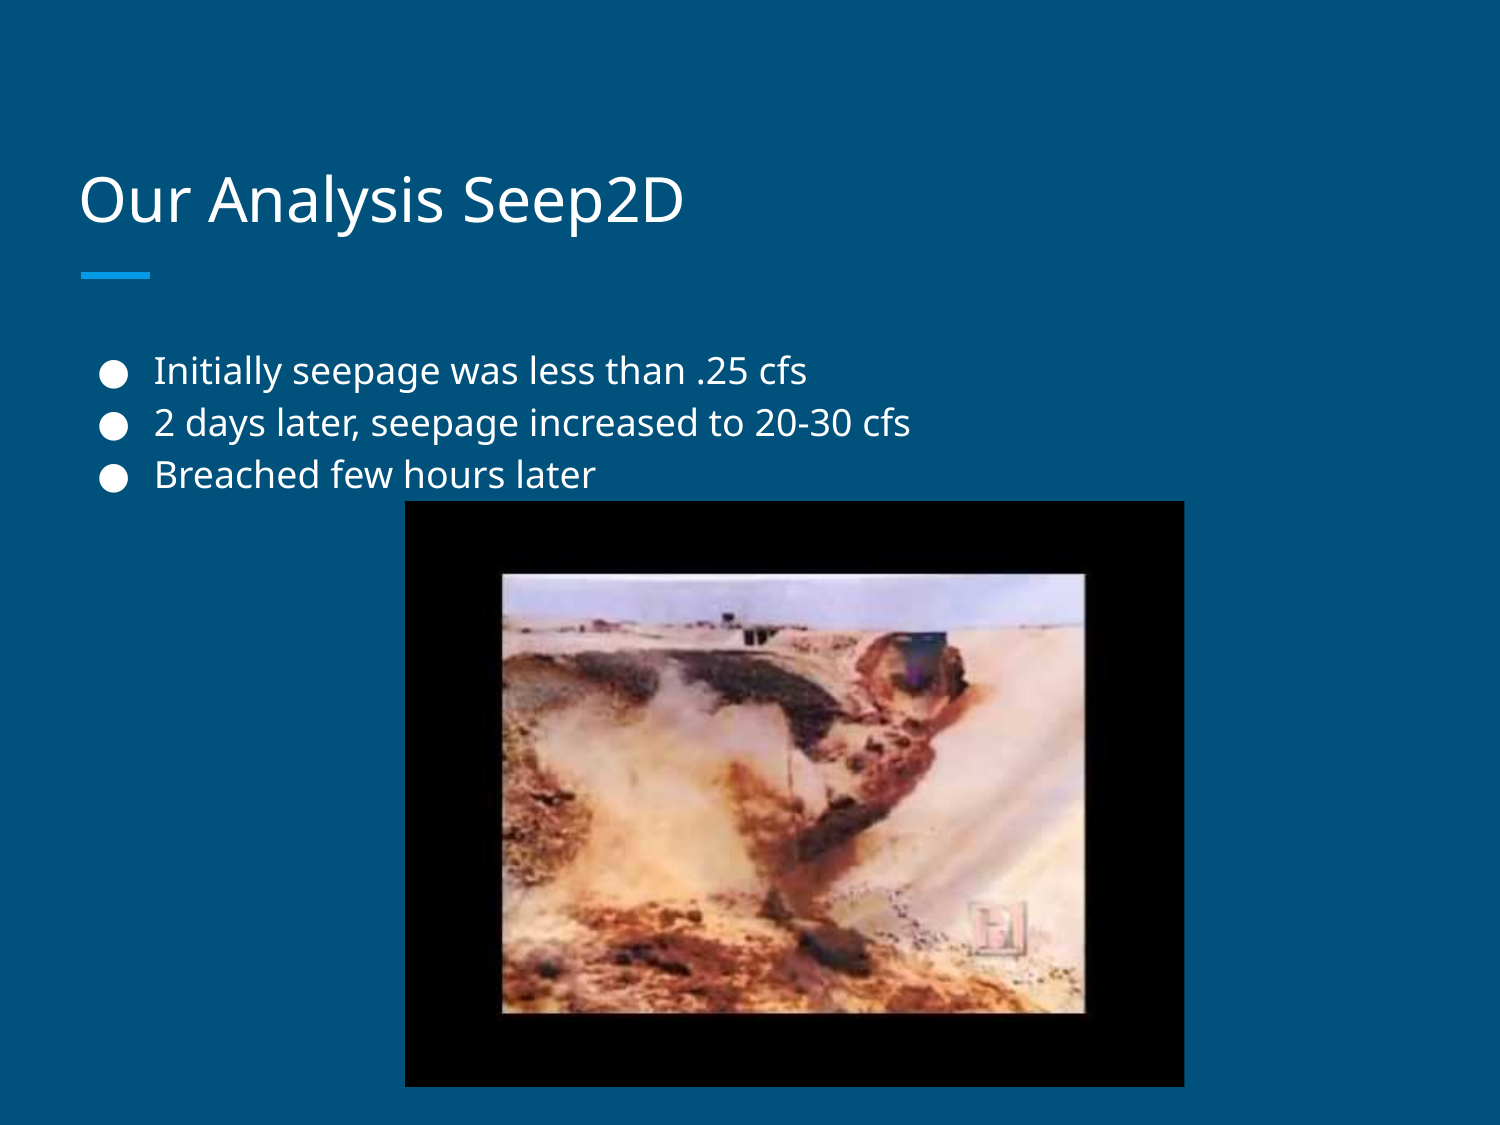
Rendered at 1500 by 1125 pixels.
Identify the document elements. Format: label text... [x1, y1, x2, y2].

title Our Analysis Seep2D [63, 100, 1437, 251]
list Initially seepage was less than .25 cfs 2 days later, seepage increased to 20-30 cfs Breached few hours later [63, 325, 1437, 1000]
text_box [405, 501, 1185, 1087]
